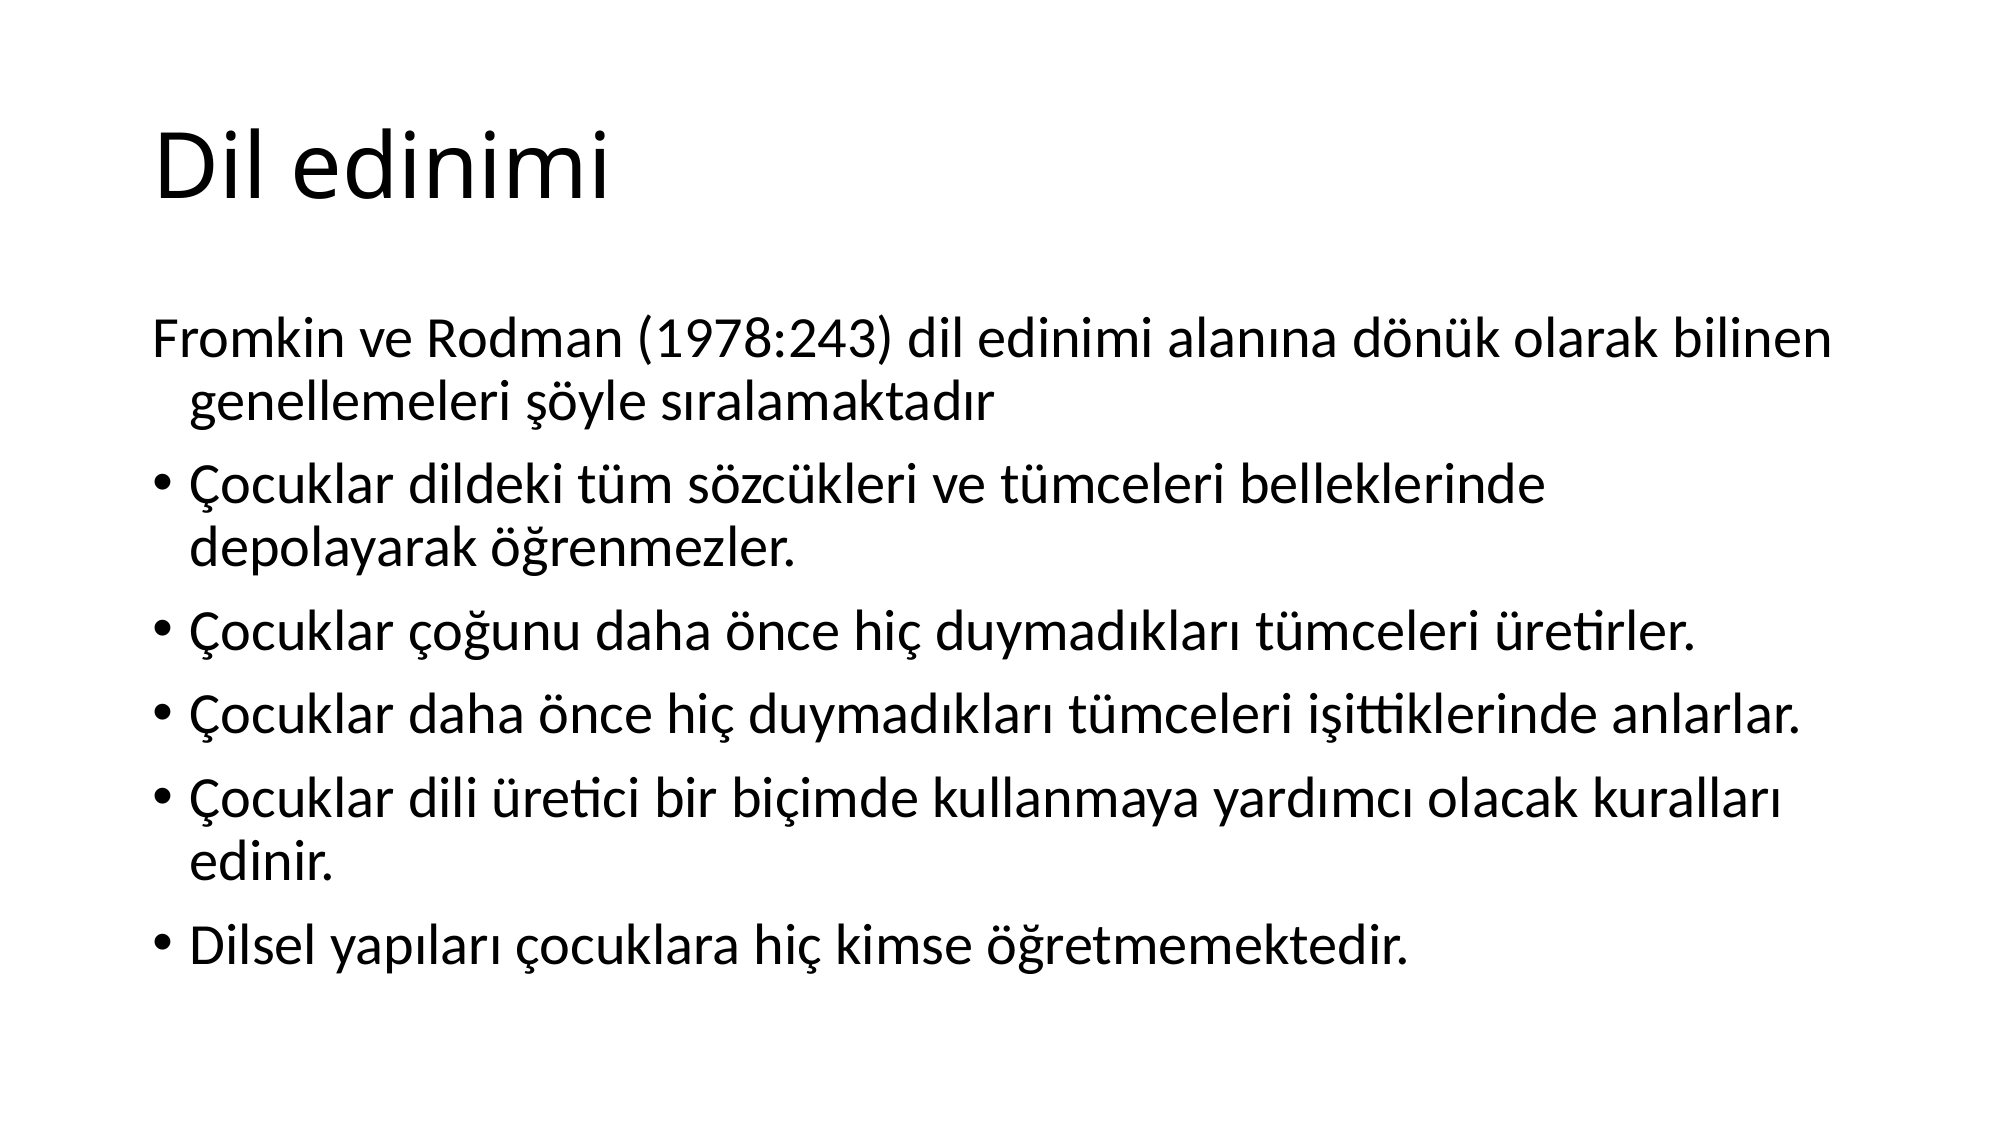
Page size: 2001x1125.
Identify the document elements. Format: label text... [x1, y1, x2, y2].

title Dil edinimi [137, 59, 1863, 278]
list Fromkin ve Rodman (1978:243) dil edinimi alanına dönük olarak bilinen genellemeleri şöyle sıralamaktadır Çocuklar dildeki tüm sözcükleri ve tümceleri belleklerinde depolayarak öğrenmezler. Çocuklar çoğunu daha önce hiç duymadıkları tümceleri üretirler. Çocuklar daha önce hiç duymadıkları tümceleri işittiklerinde anlarlar. Çocuklar dili üretici bir biçimde kullanmaya yardımcı olacak kuralları edinir. Dilsel yapıları çocuklara hiç kimse öğretmemektedir. [137, 299, 1863, 1014]
